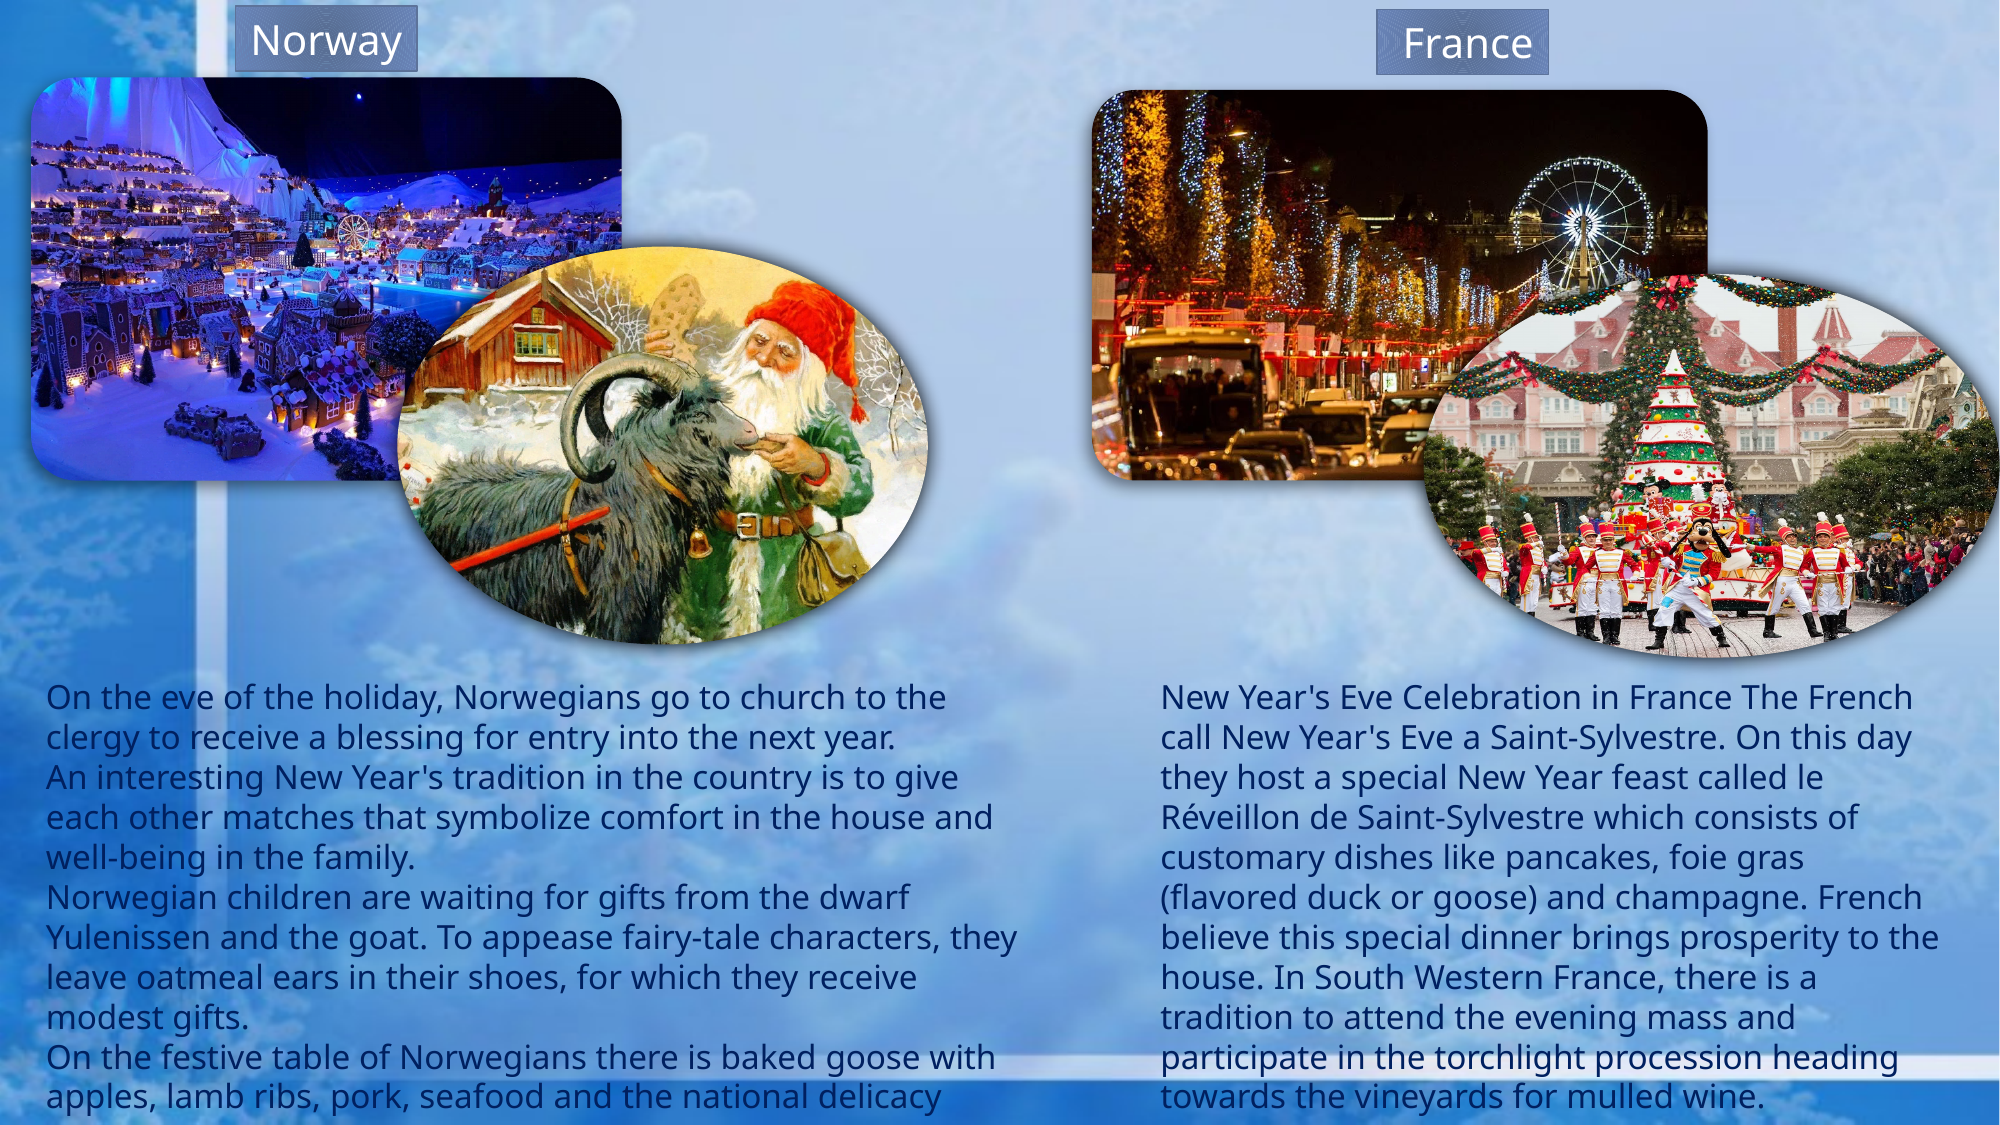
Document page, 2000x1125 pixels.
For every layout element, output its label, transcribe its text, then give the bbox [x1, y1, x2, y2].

picture [0, 0, 2000, 1125]
text_box New Year's Eve Celebration in France The French call New Year's Eve a Saint-Sylvestre. On this day they host a special New Year feast called le Réveillon de Saint-Sylvestre which consists of customary dishes like pancakes, foie gras (flavored duck or goose) and champagne. French believe this special dinner brings prosperity to the house. In South Western France, there is a tradition to attend the evening mass and participate in the torchlight procession heading towards the vineyards for mulled wine. [1145, 669, 1965, 1123]
text_box Norway [235, 5, 418, 72]
text_box France [1376, 9, 1549, 75]
text_box On the eve of the holiday, Norwegians go to church to the clergy to receive a blessing for entry into the next year. An interesting New Year's tradition in the country is to give each other matches that symbolize comfort in the house and well-being in the family. Norwegian children are waiting for gifts from the dwarf Yulenissen and the goat. To appease fairy-tale characters, they leave oatmeal ears in their shoes, for which they receive modest gifts. On the festive table of Norwegians there is baked goose with apples, lamb ribs, pork, seafood and the national delicacy lutefisk. [31, 669, 1044, 1125]
